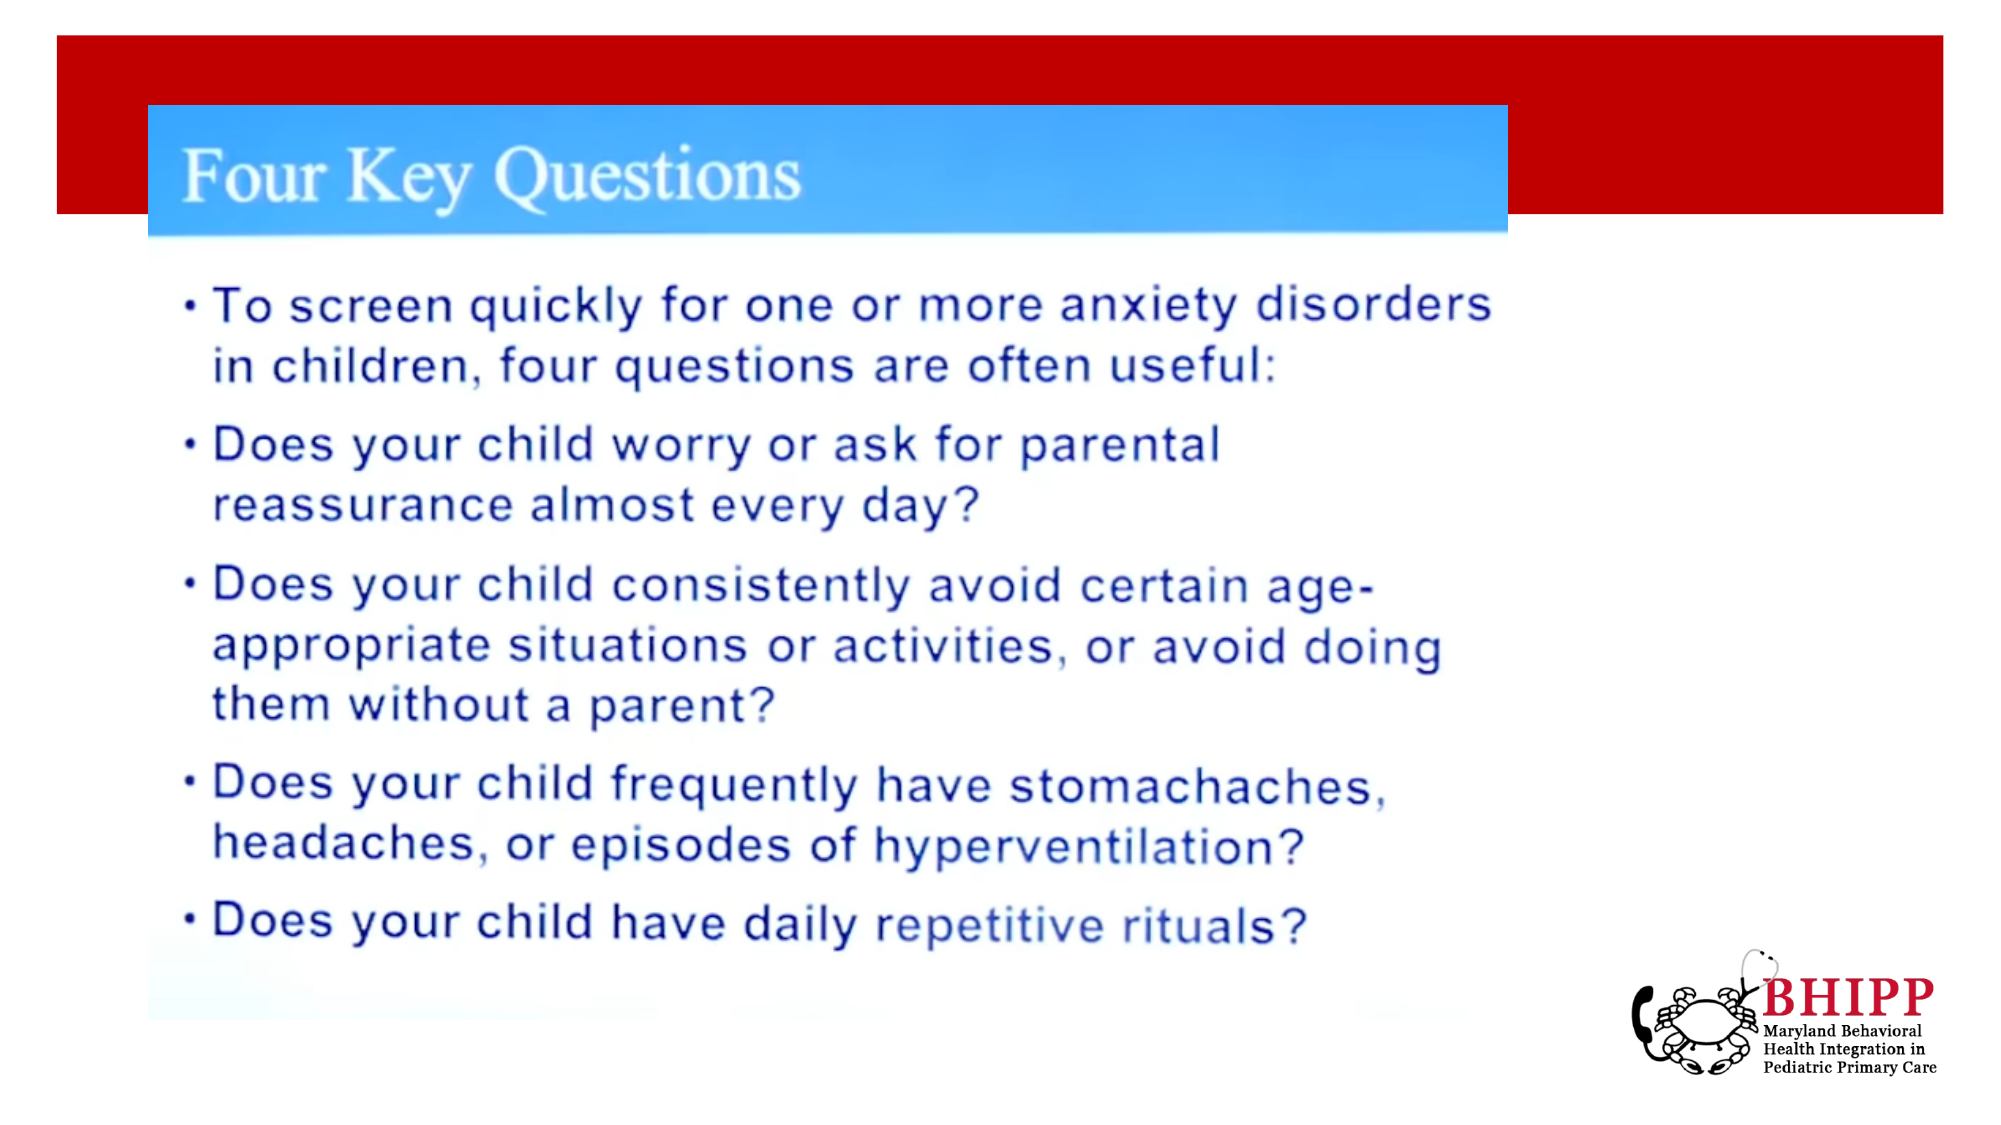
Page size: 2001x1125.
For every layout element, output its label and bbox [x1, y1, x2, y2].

picture [1602, 921, 1964, 1103]
list [148, 105, 1508, 1020]
